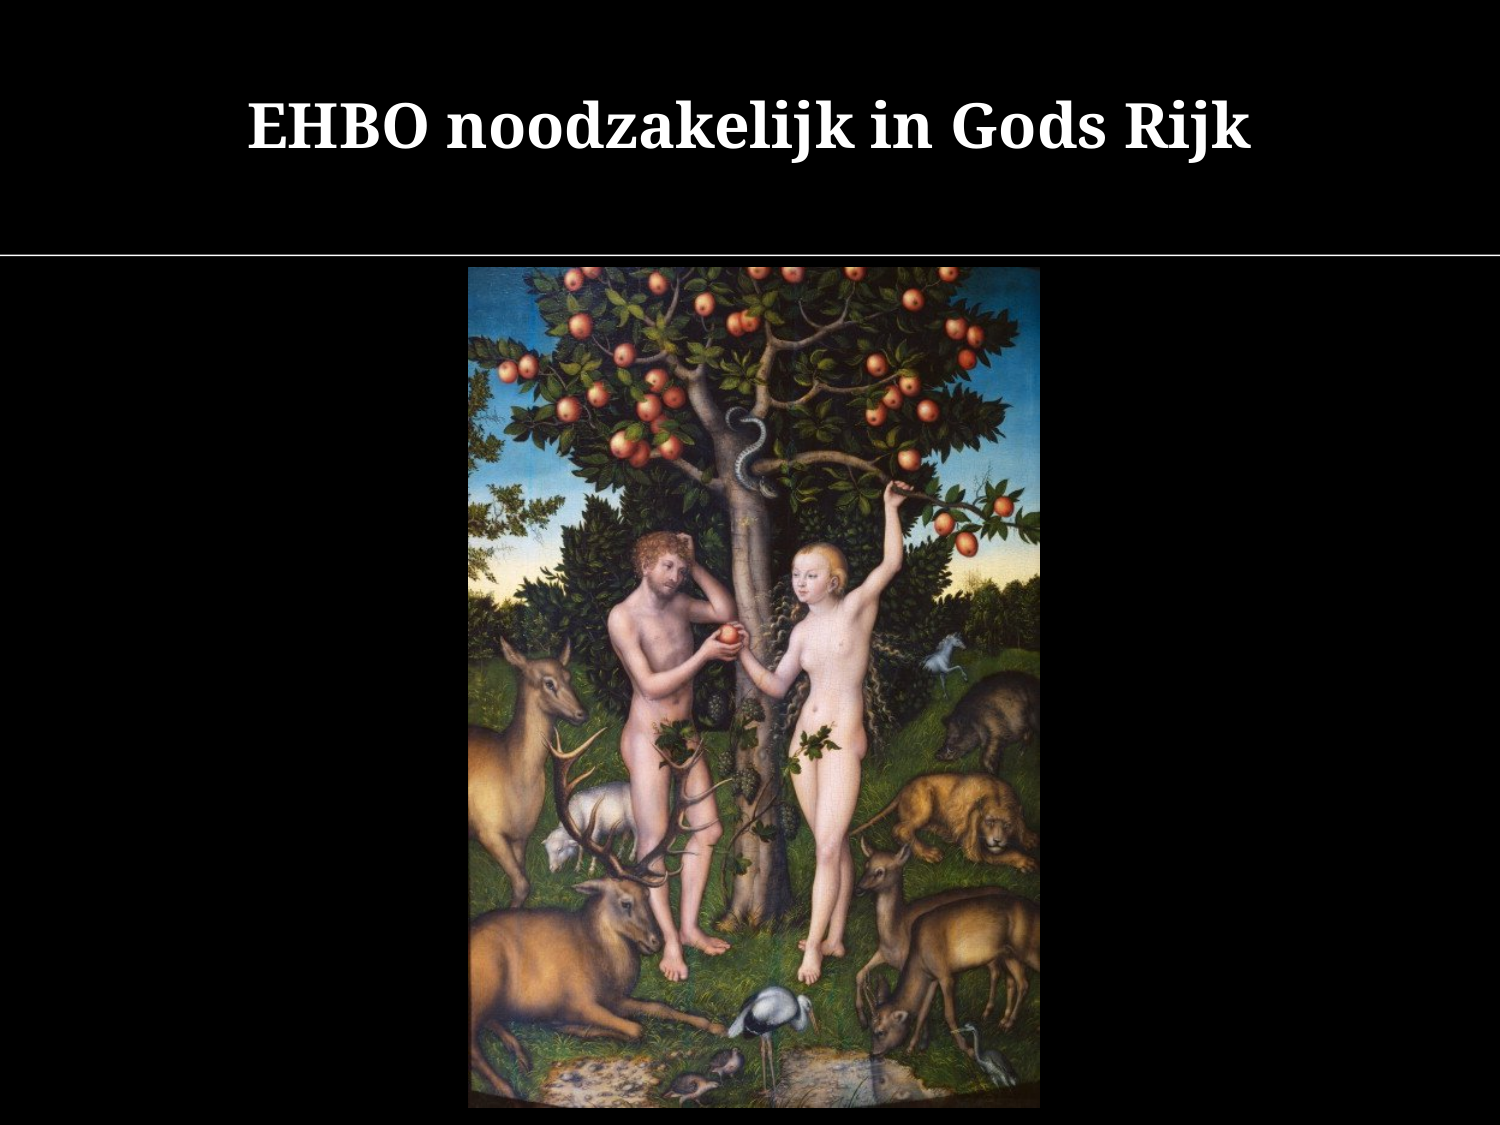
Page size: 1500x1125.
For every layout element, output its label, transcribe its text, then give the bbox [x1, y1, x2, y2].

text_box EHBO noodzakelijk in Gods Rijk [232, 78, 1268, 169]
picture [468, 266, 1041, 1108]
